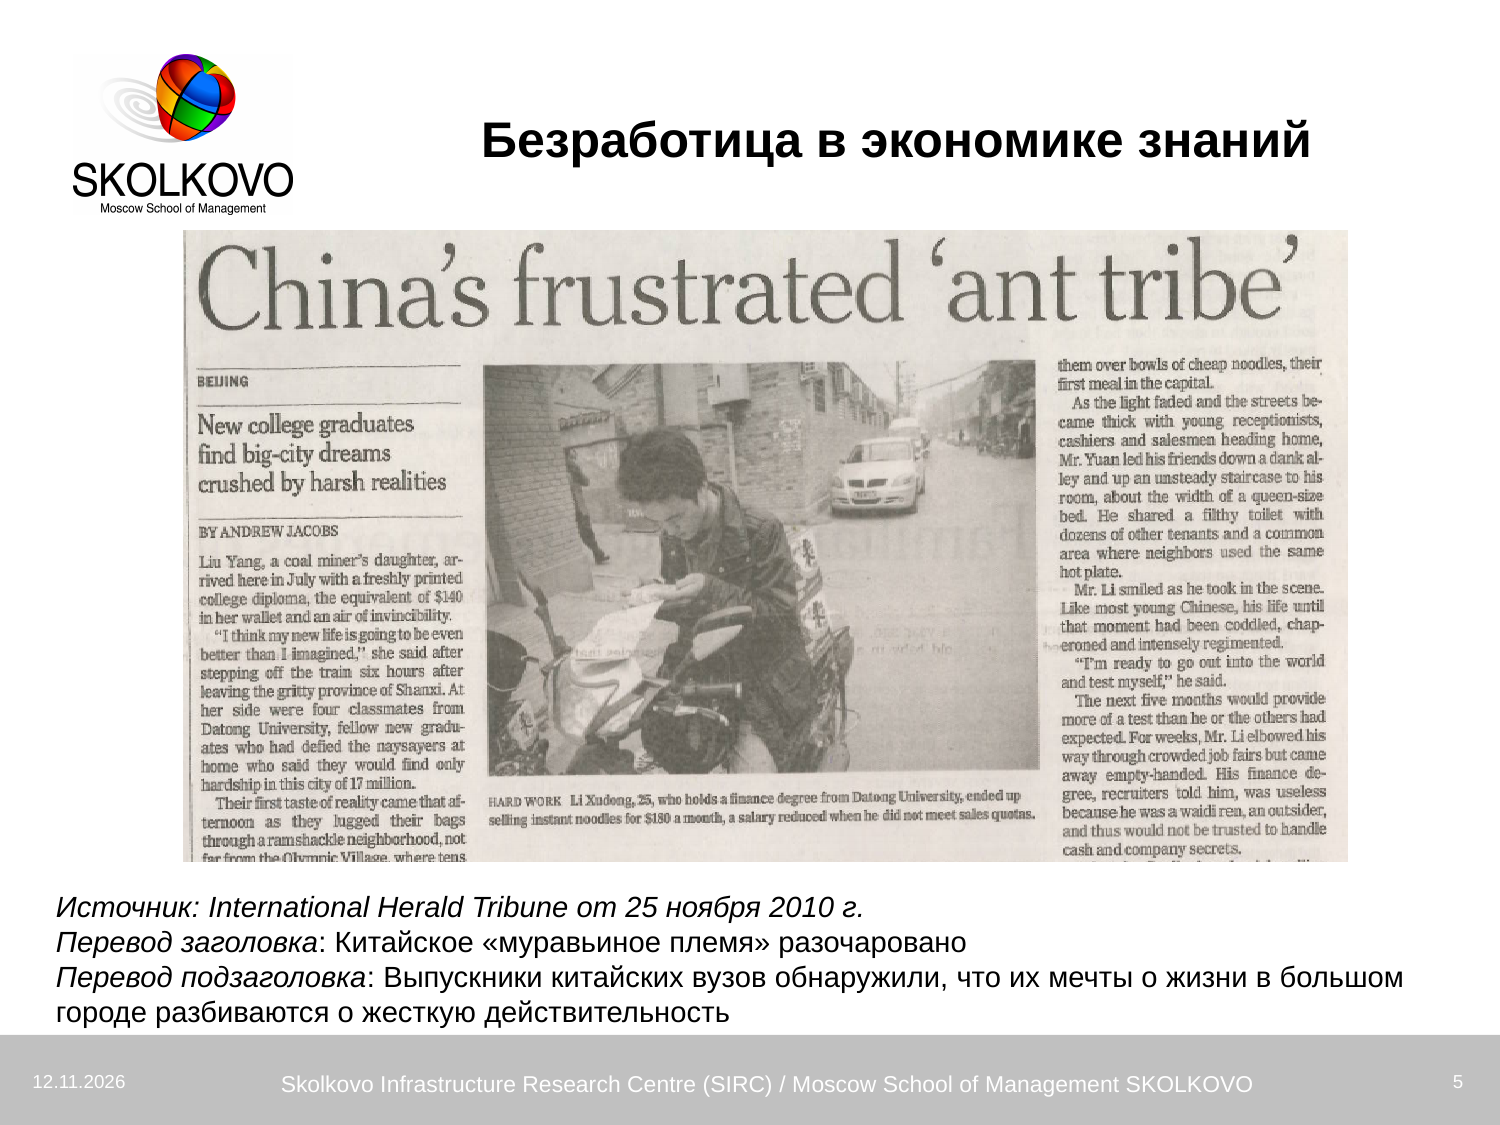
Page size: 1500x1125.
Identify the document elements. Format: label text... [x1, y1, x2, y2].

picture [73, 54, 293, 215]
text_box Источник: International Herald Tribune от 25 ноября 2010 г. Перевод заголовка: Китайское «муравьиное племя» разочаровано Перевод подзаголовка: Выпускники китайских вузов обнаружили, что их мечты о жизни в большом городе разбиваются о жесткую действительность [41, 880, 1471, 1036]
text_box Skolkovo Infrastructure Research Centre (SIRC) / Moscow School of Management SKOLKOVO [171, 1062, 1365, 1094]
text_box 5 [1128, 1062, 1479, 1103]
title Безработица в экономике знаний [310, 66, 1483, 210]
picture [182, 230, 1348, 862]
text_box 02.12.2010 [17, 1062, 368, 1103]
